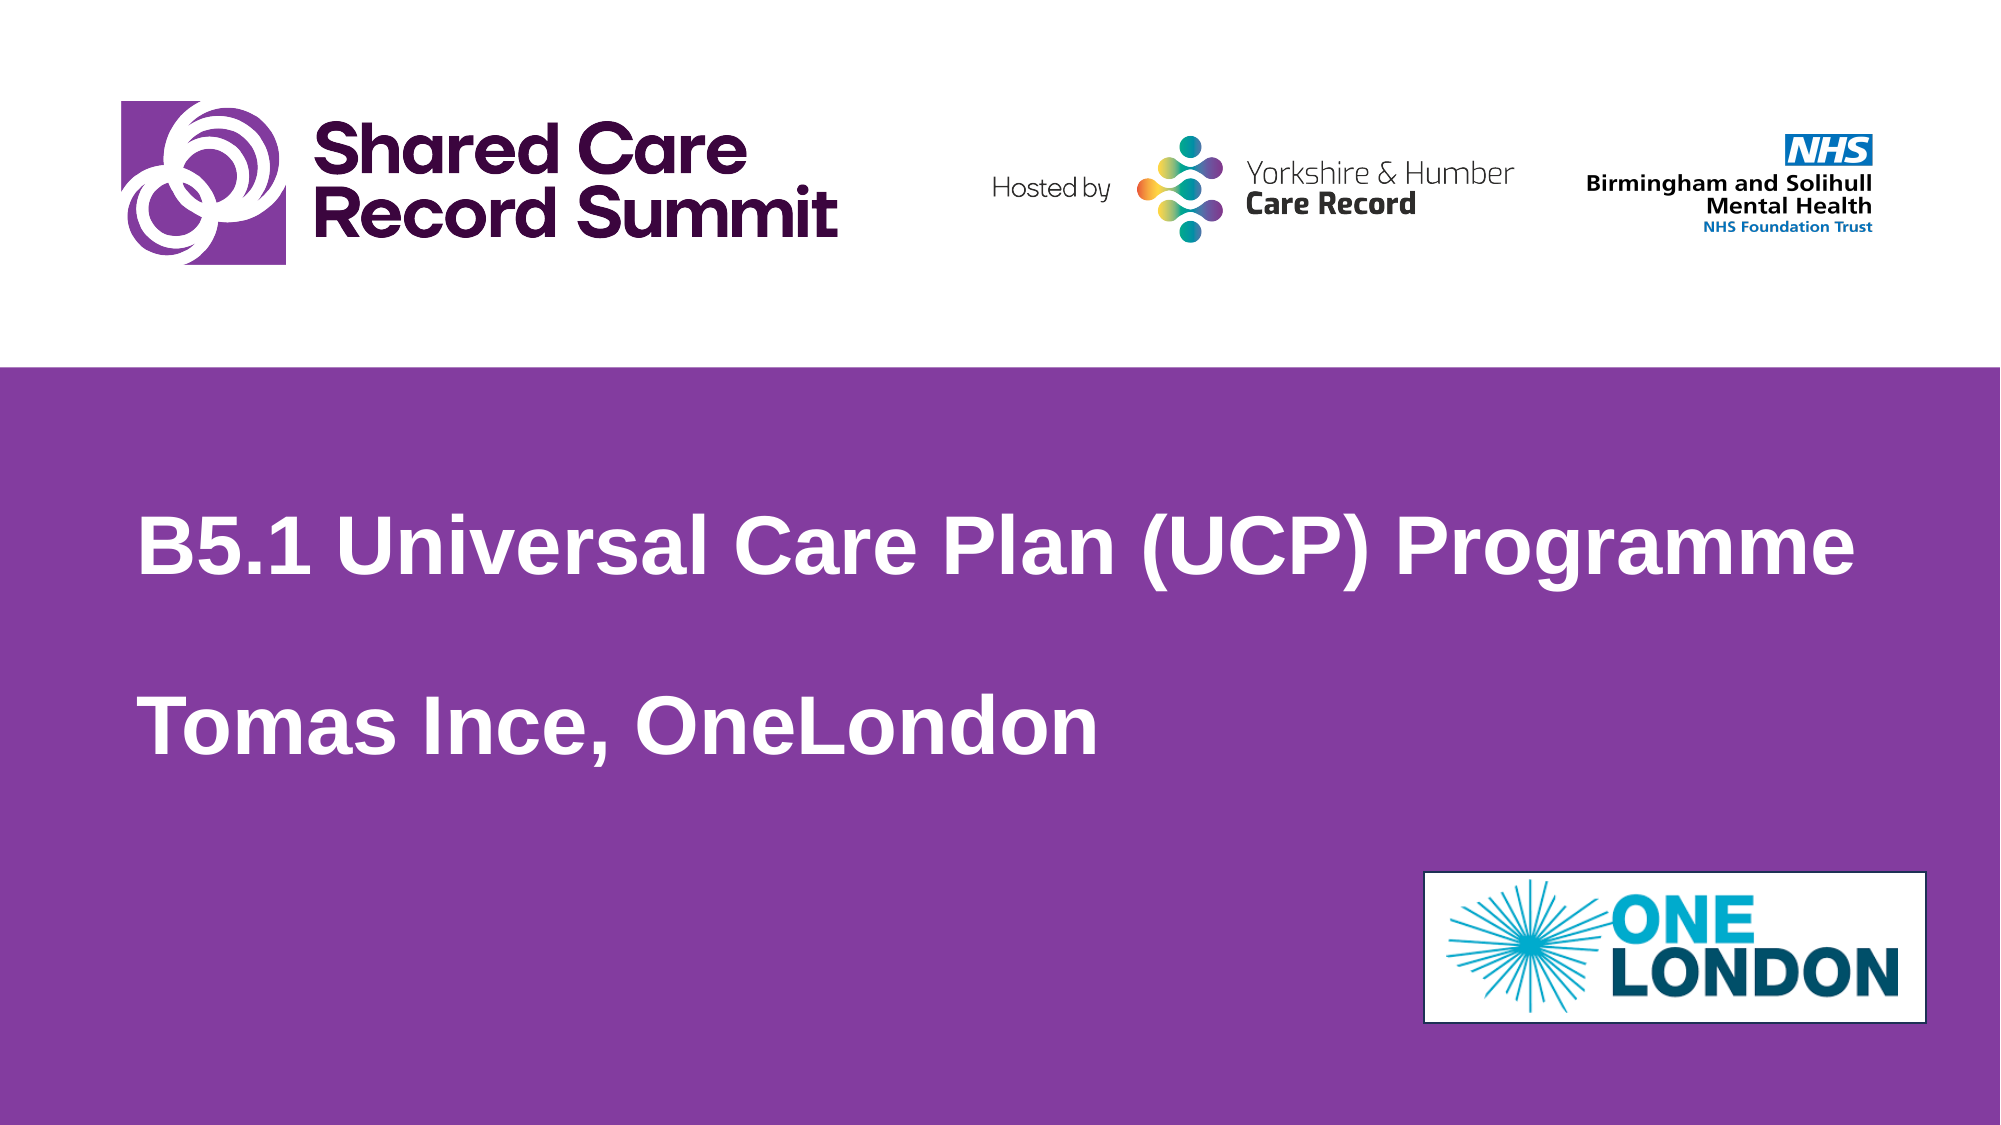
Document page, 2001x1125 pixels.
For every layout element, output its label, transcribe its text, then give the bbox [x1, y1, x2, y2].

picture [121, 101, 838, 265]
picture [991, 123, 1873, 243]
picture [1446, 879, 1899, 1013]
title B5.1 Universal Care Plan (UCP) Programme Tomas Ince, OneLondon [121, 588, 1943, 781]
text_box [0, 366, 2000, 1125]
text_box [1423, 871, 1927, 1024]
